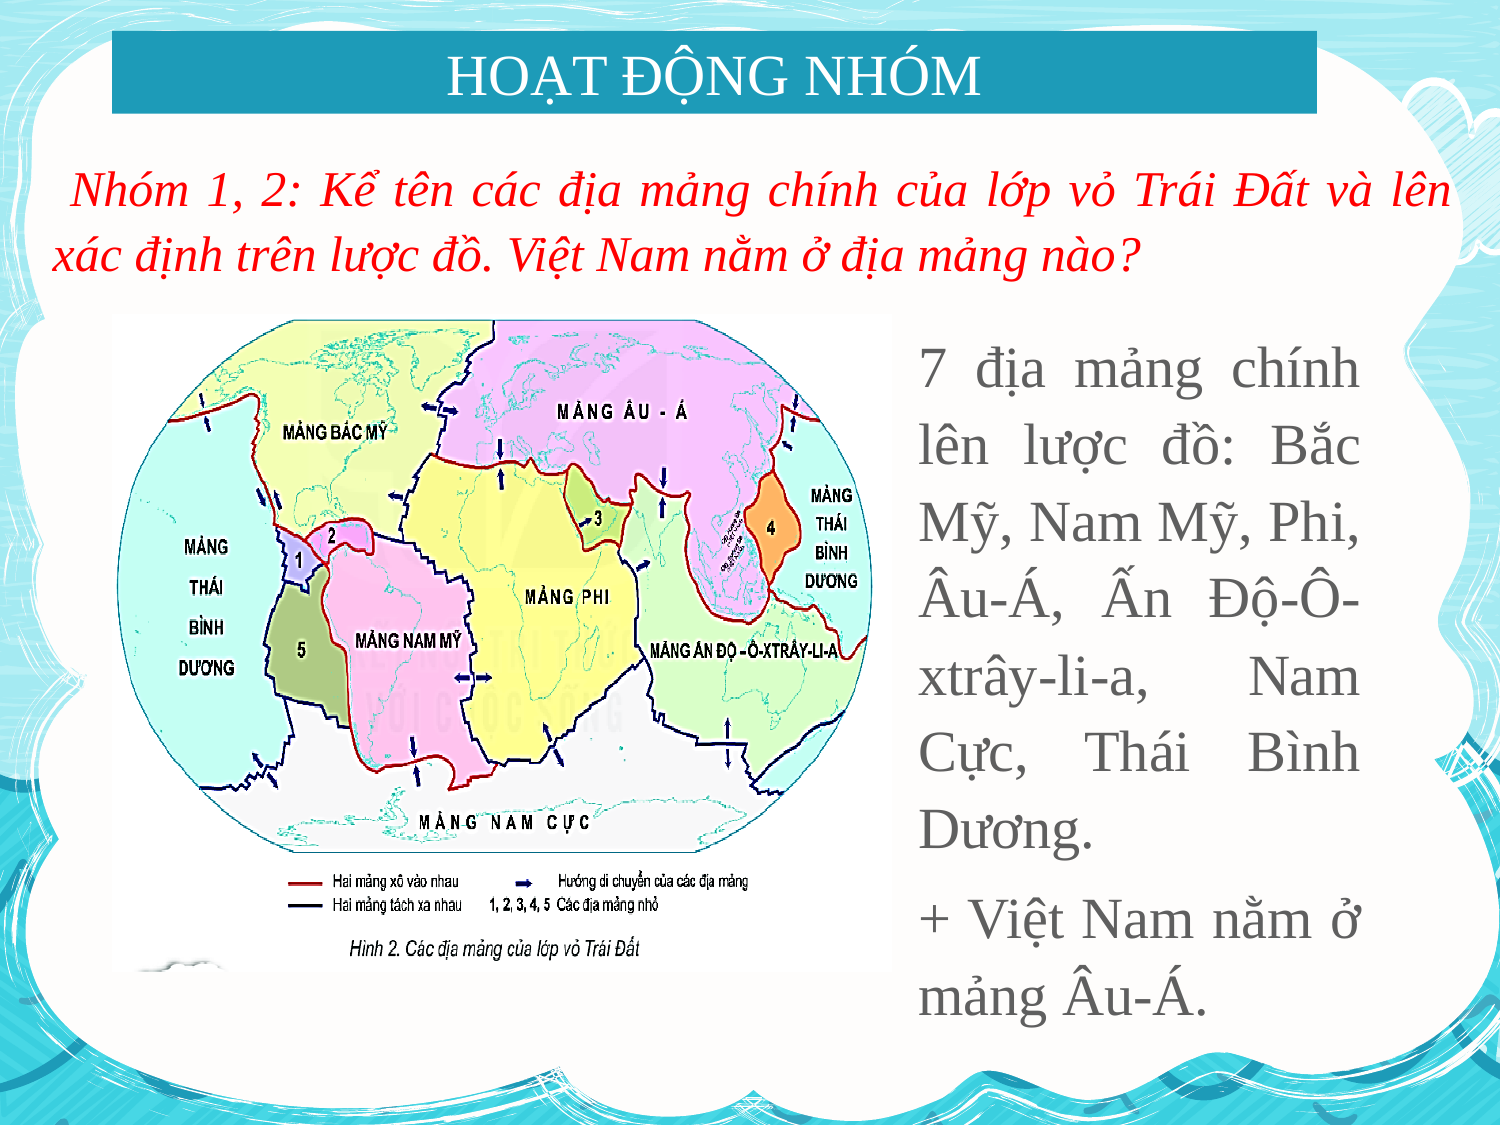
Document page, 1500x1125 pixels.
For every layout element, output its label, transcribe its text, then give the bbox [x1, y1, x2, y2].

text_box Nhóm 1, 2: Kể tên các địa mảng chính của lớp vỏ Trái Đất và lên xác định trên lược đồ. Việt Nam nằm ở địa mảng nào? [38, 142, 1468, 290]
text_box 7 địa mảng chính lên lược đồ: Bắc Mỹ, Nam Mỹ, Phi, Âu-Á, Ấn Độ-Ô-xtrây-li-a, Nam Cực, Thái Bình Dương. + Việt Nam nằm ở mảng Âu-Á. [903, 314, 1376, 1035]
picture [112, 314, 892, 972]
text_box HOẠT ĐỘNG NHÓM [111, 30, 1318, 115]
